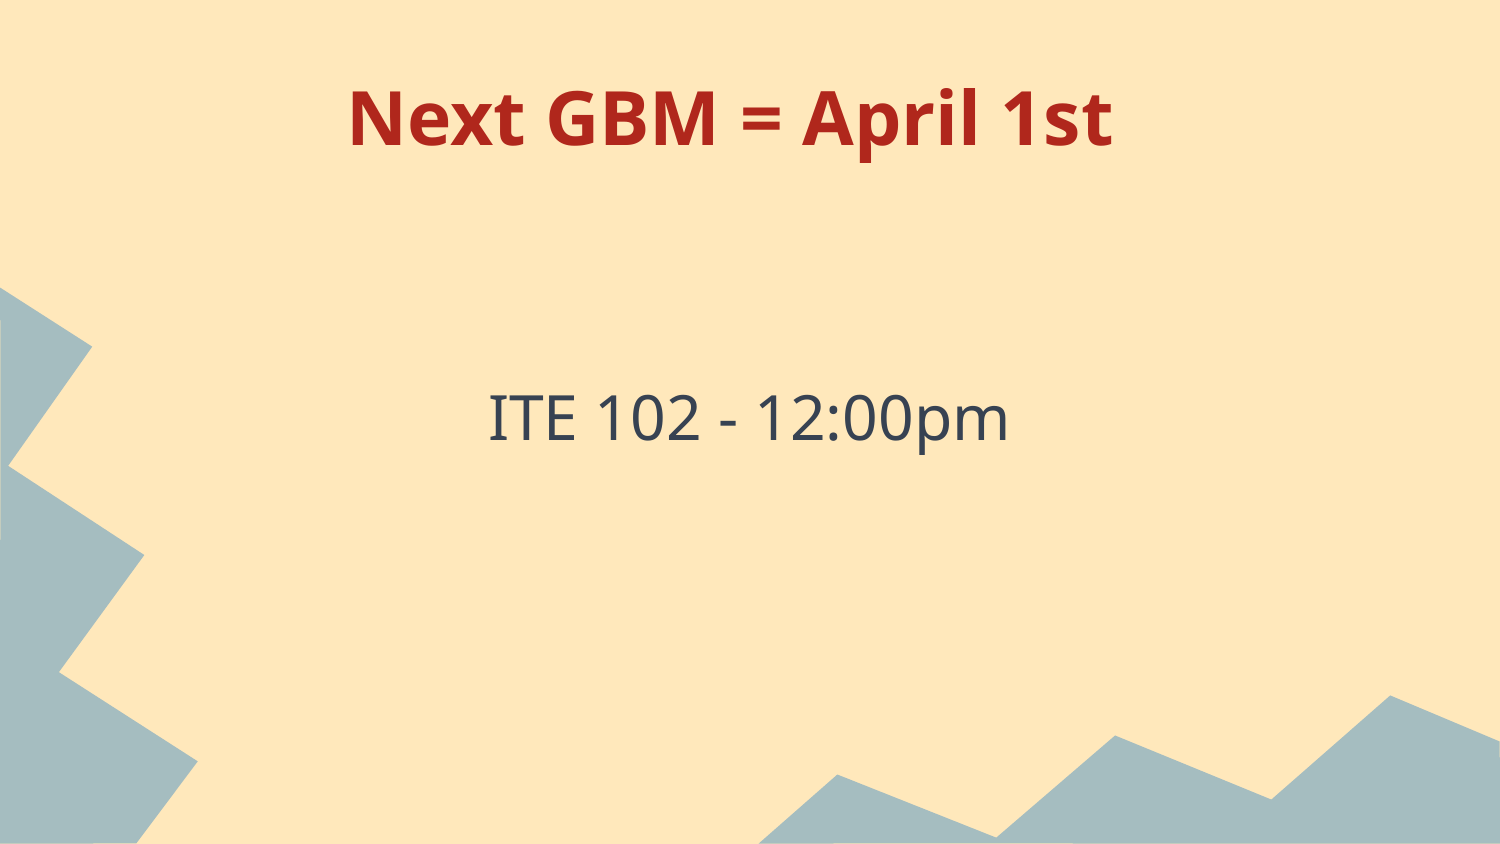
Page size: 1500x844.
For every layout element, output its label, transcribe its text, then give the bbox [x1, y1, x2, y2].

list ITE 102 - 12:00pm [275, 288, 1225, 510]
title Next GBM = April 1st [209, 34, 1291, 176]
